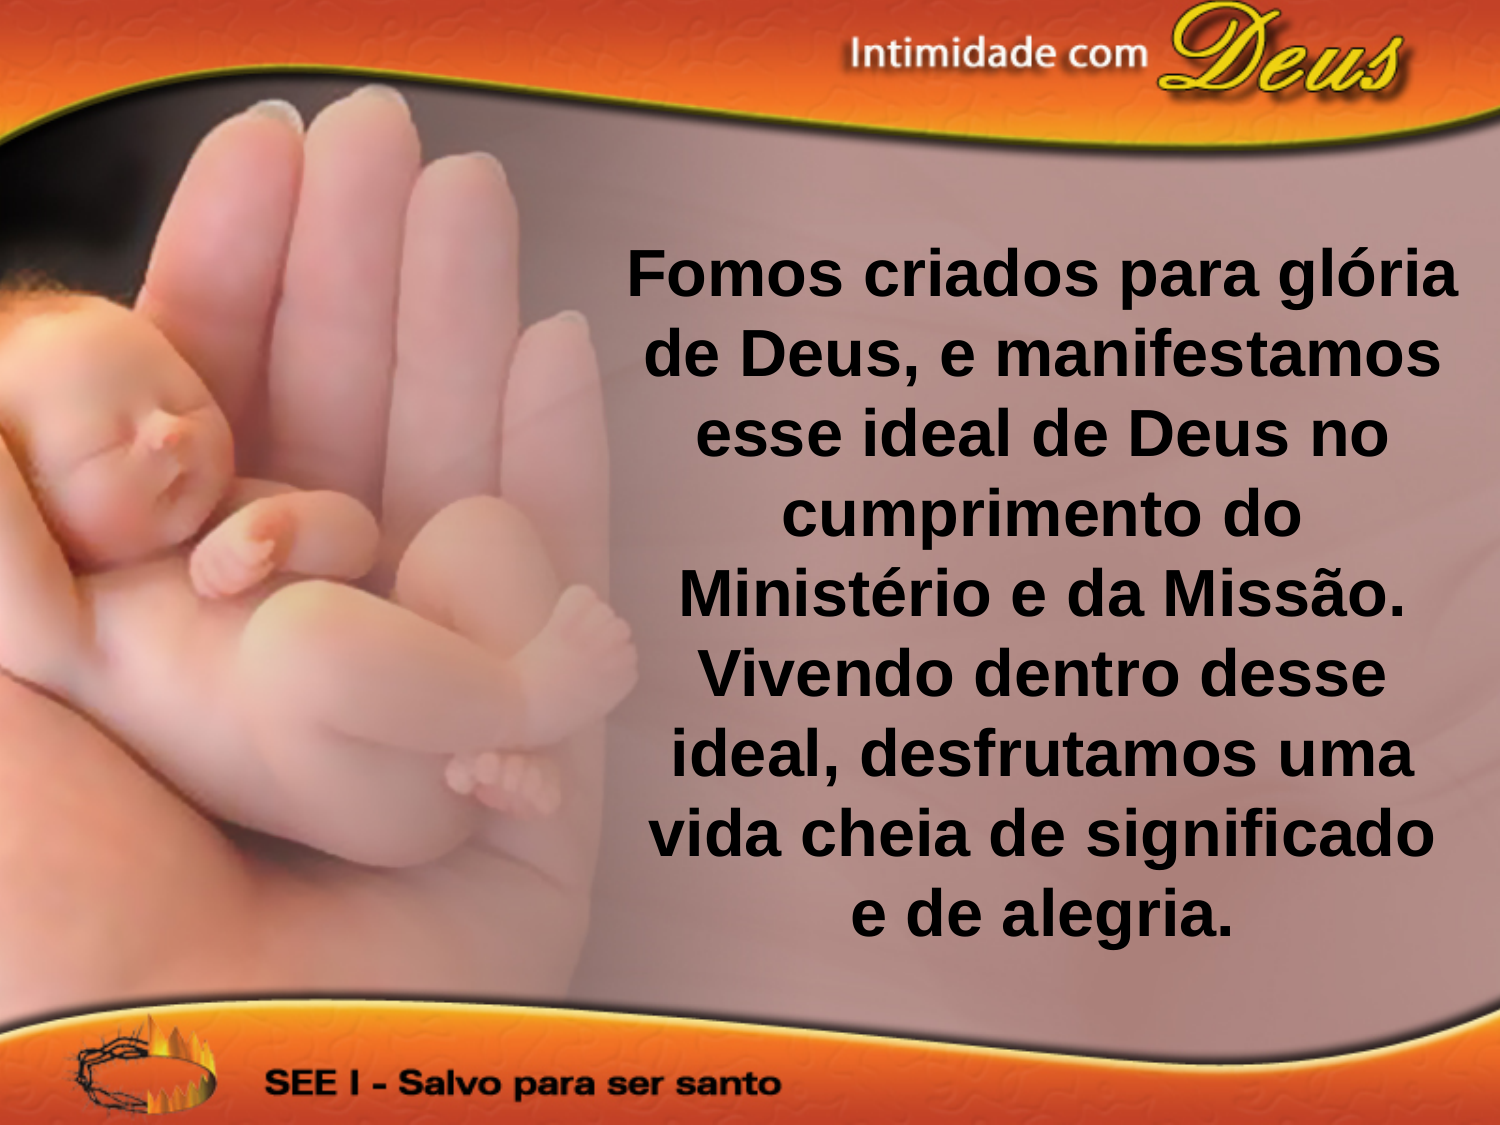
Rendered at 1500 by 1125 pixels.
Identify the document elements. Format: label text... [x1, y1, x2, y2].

picture [0, 0, 1500, 1125]
text_box Fomos criados para glória de Deus, e manifestamos esse ideal de Deus no cumprimento do Ministério e da Missão. Vivendo dentro desse ideal, desfrutamos uma vida cheia de significado e de alegria. [609, 222, 1477, 957]
